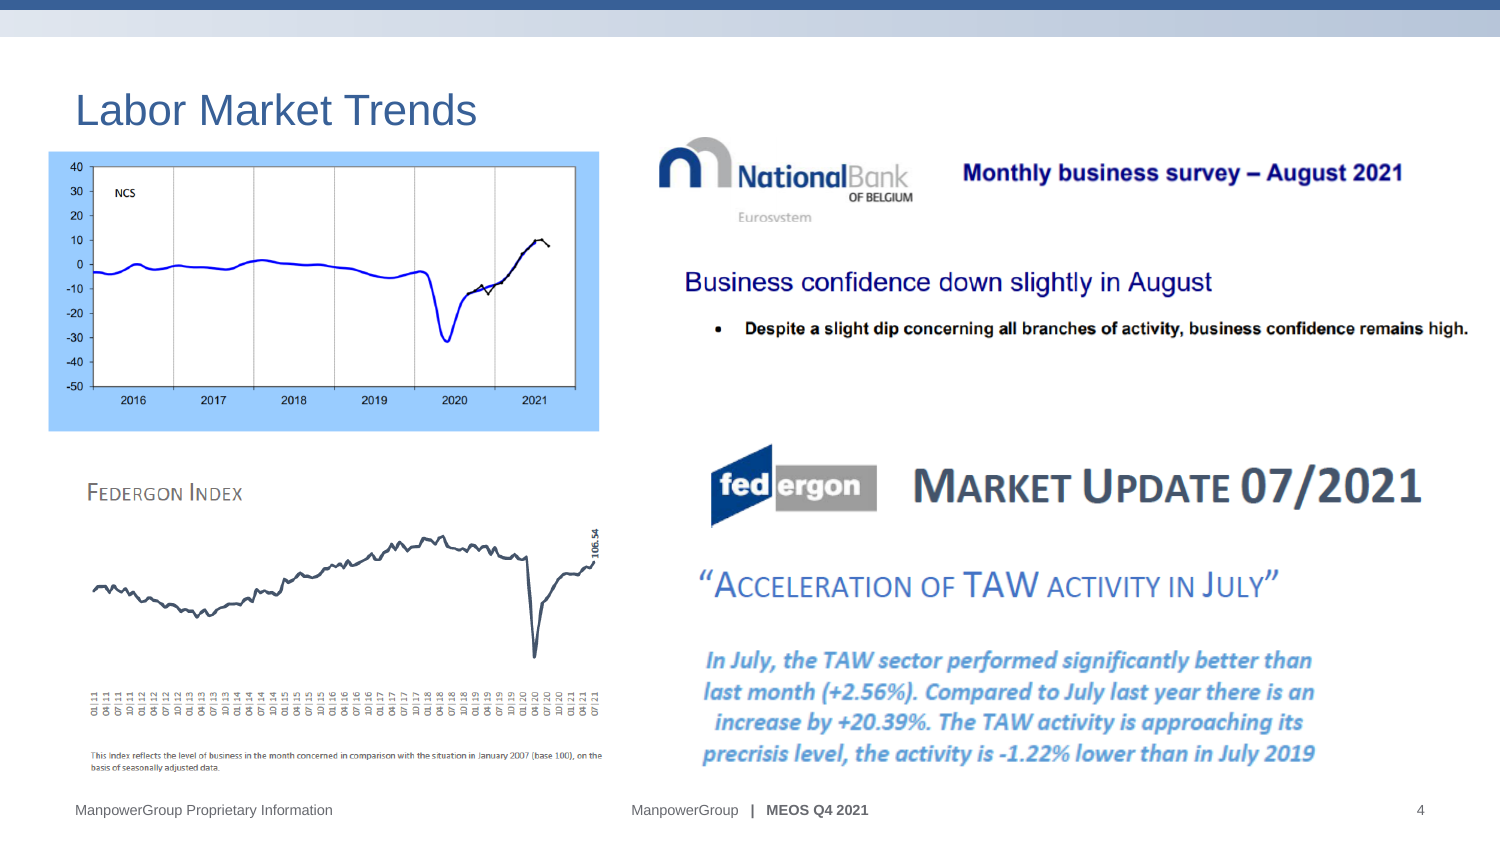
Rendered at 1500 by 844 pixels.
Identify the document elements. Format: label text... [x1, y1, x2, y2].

picture [46, 149, 603, 435]
picture [898, 453, 1444, 515]
picture [953, 141, 1426, 205]
title Labor Market Trends [75, 67, 1425, 150]
picture [74, 475, 610, 777]
picture [674, 256, 1484, 354]
picture [692, 561, 1289, 610]
picture [700, 646, 1324, 777]
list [643, 132, 938, 223]
picture [692, 433, 889, 529]
